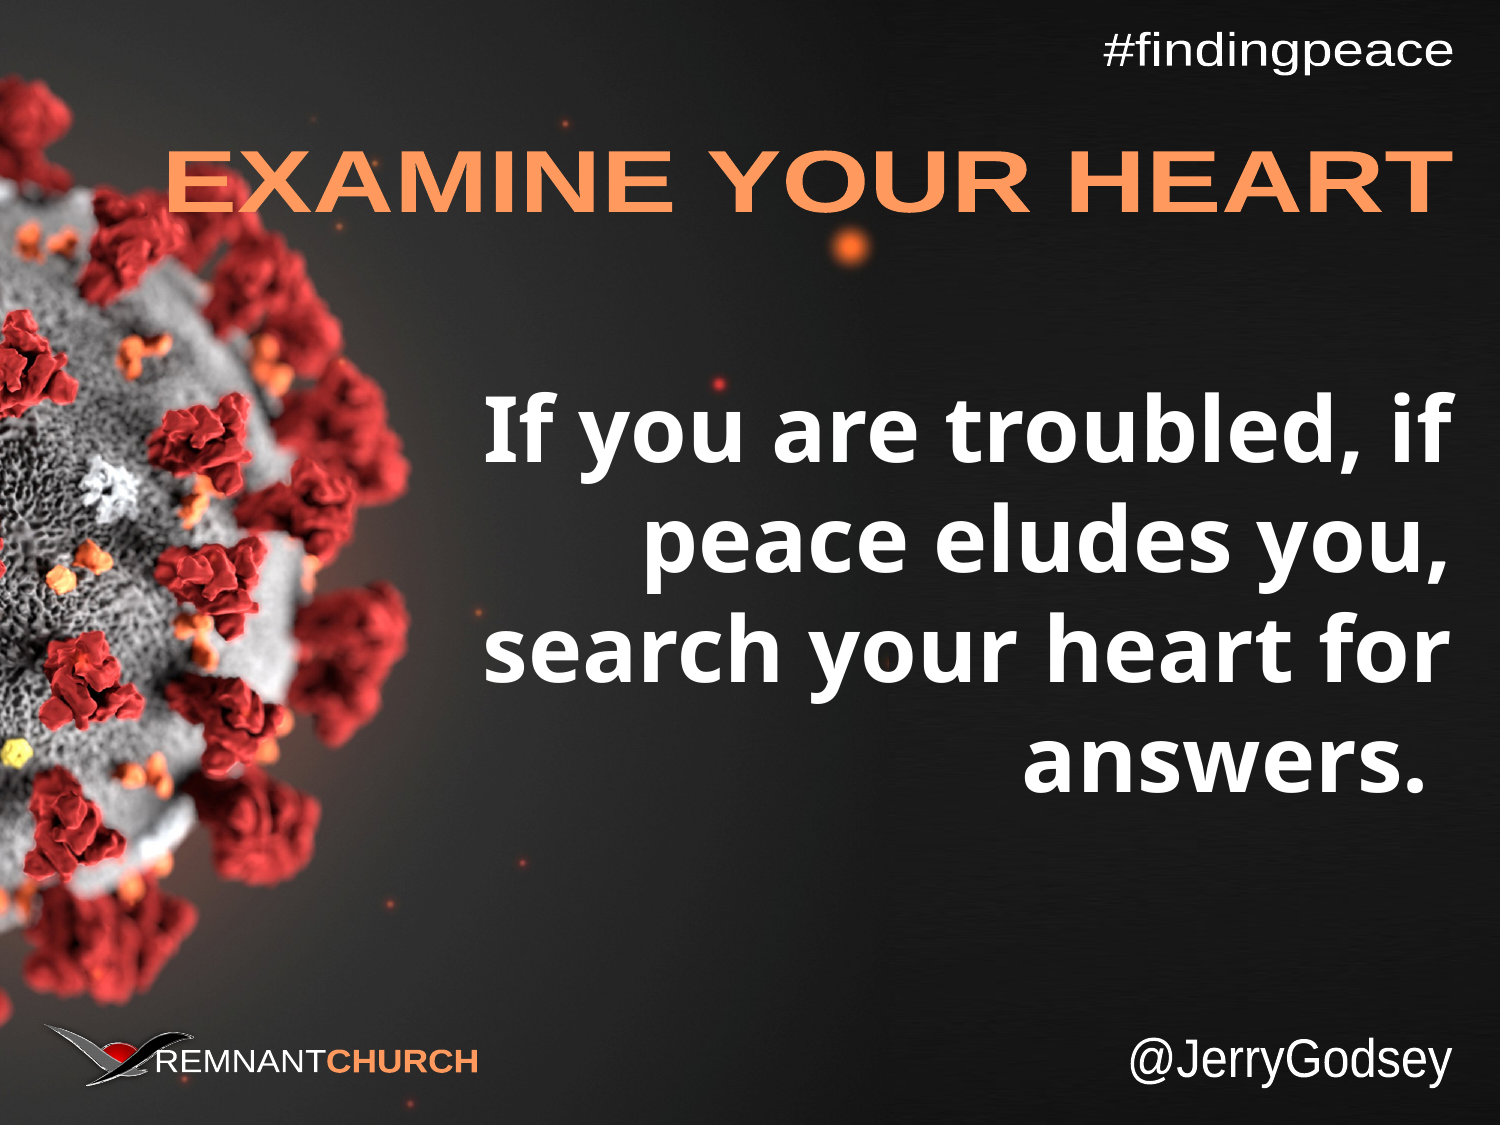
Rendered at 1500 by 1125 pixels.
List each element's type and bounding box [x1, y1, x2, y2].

picture [0, 0, 1500, 1125]
text_box [36, 1019, 478, 1091]
